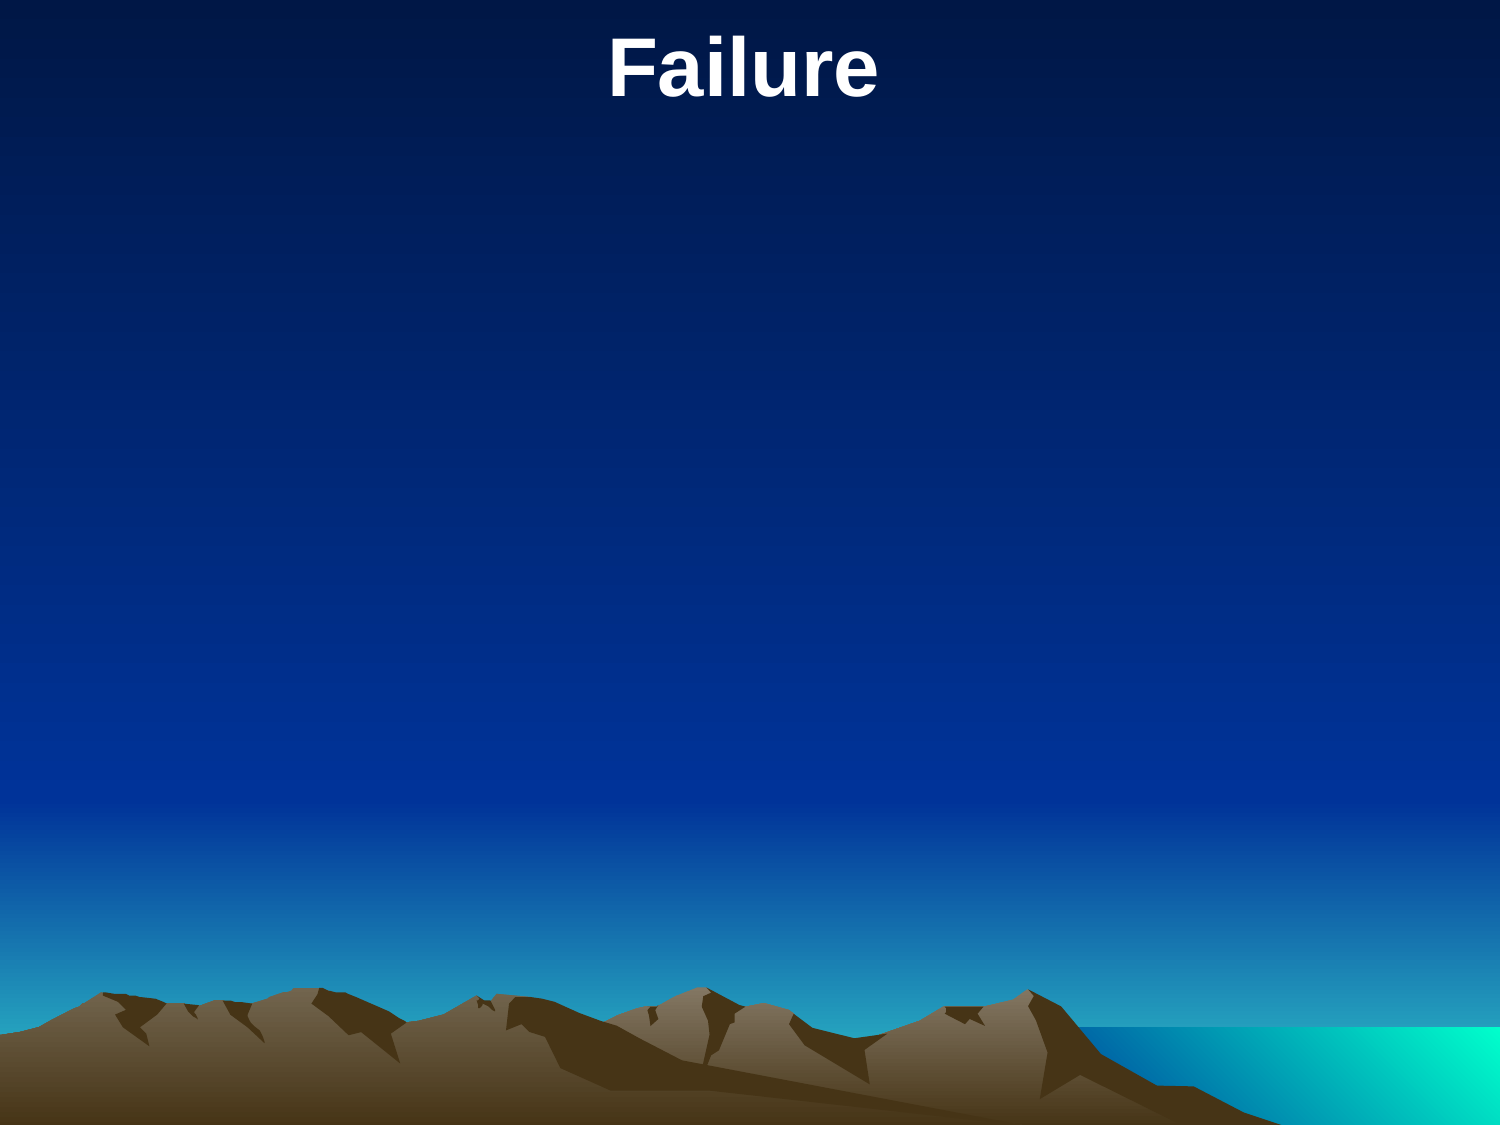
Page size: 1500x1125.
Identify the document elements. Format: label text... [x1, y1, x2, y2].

text_box Failure [12, 5, 1475, 421]
